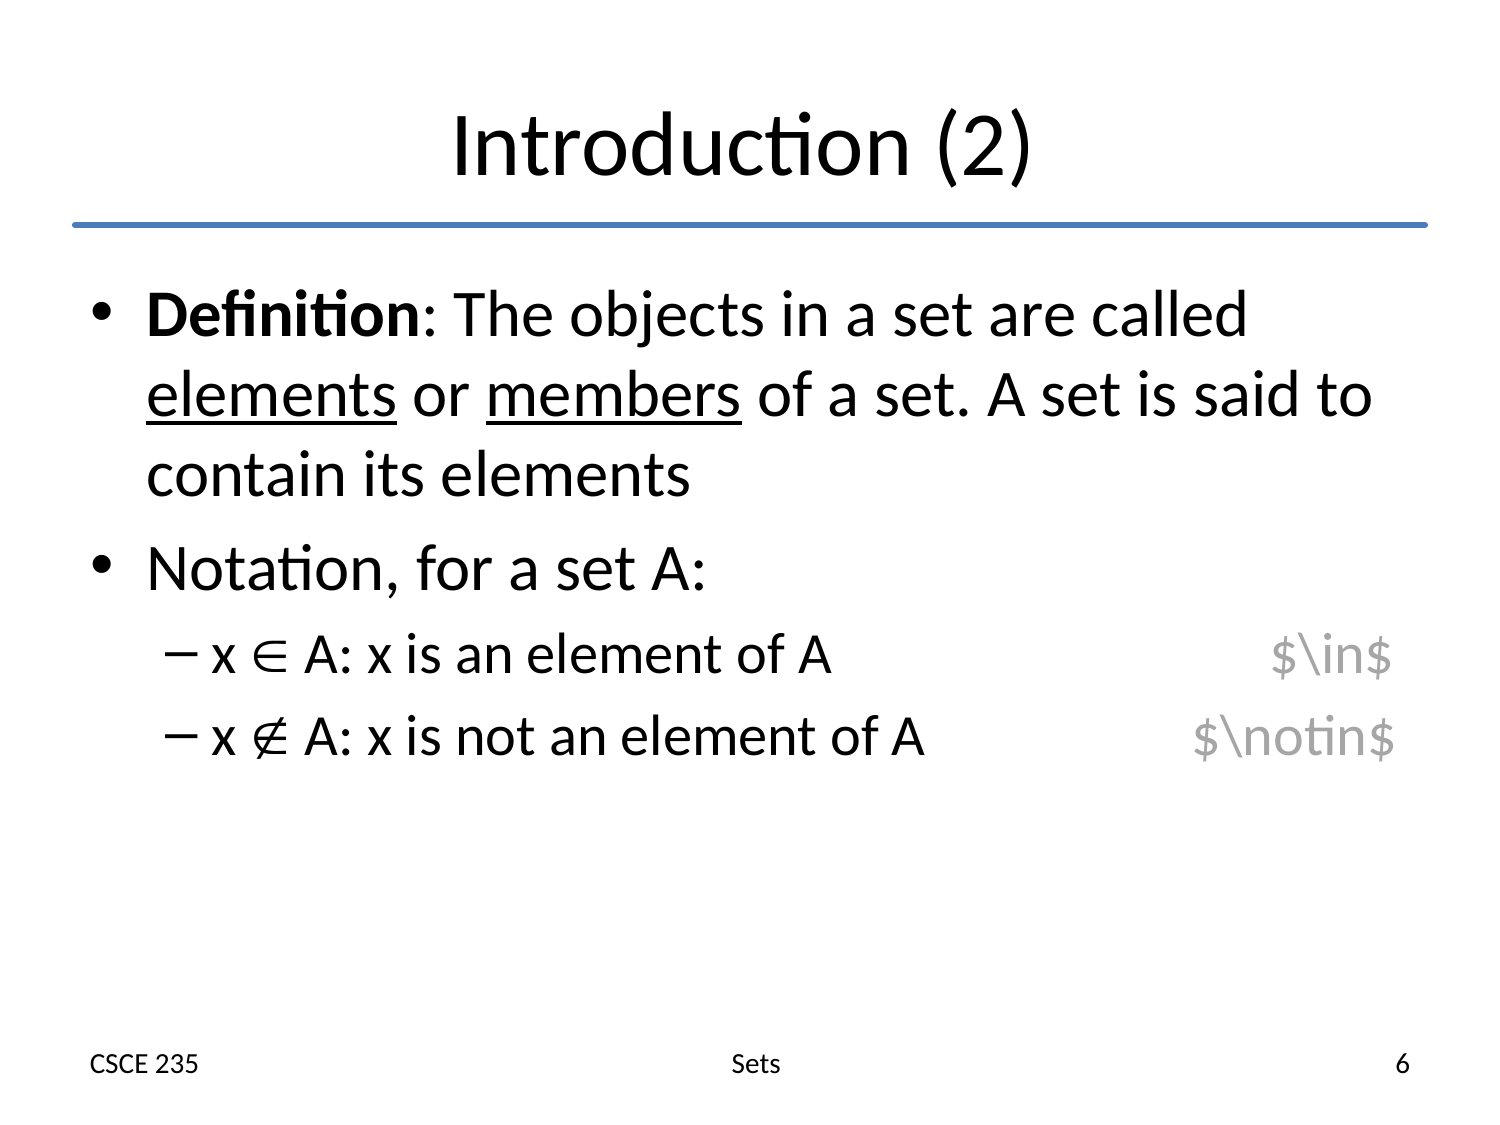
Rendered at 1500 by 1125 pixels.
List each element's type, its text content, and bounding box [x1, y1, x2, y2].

title Introduction (2) [75, 45, 1425, 233]
list Definition: The objects in a set are called elements or members of a set. A set is said to contain its elements Notation, for a set A: x  A: x is an element of A $\in$ x  A: x is not an element of A $\notin$ [75, 262, 1425, 1005]
